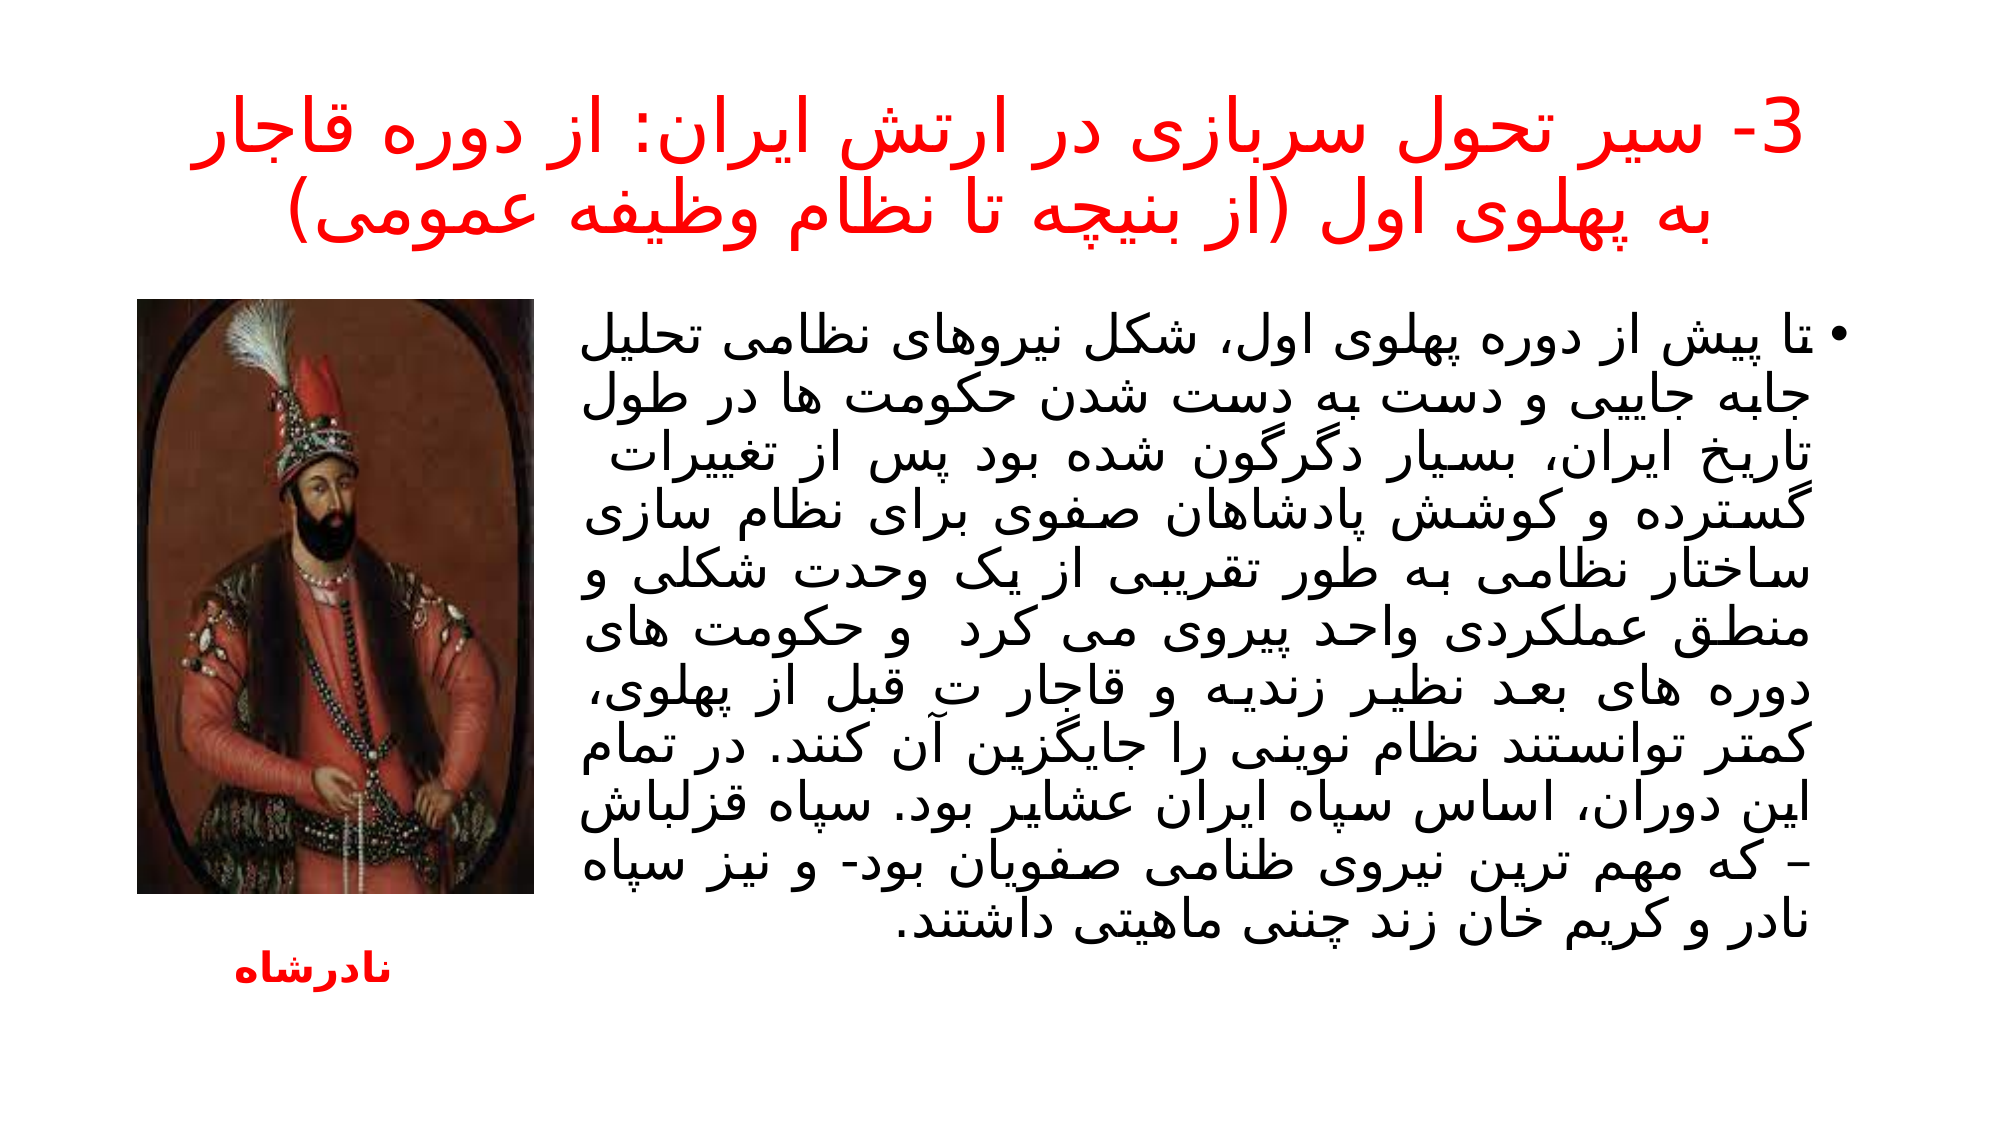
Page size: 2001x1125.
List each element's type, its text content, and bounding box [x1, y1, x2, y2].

text_box نادرشاه [137, 933, 490, 999]
list تا پیش از دوره پهلوی اول، شکل نیروهای نظامی تحلیل جابه جاییی و دست به دست شدن حکومت ها در طول تاریخ ایران، بسیار دگرگون شده بود پس از تغییرات گسترده و کوشش پادشاهان صفوی برای نظام سازی ساختار نظامی به طور تقریبی از یک وحدت شکلی و منطق عملکردی واحد پیروی می کرد و حکومت های دوره های بعد نظیر زندیه و قاجار ت قبل از پهلوی، کمتر توانستند نظام نوینی را جایگزین آن کنند. در تمام این دوران، اساس سپاه ایران عشایر بود. سپاه قزلباش – که مهم ترین نیروی ظنامی صفویان بود- و نیز سپاه نادر و کریم خان زند چننی ماهیتی داشتند. [563, 299, 1863, 1014]
title 3- سیر تحول سربازی در ارتش ایران: از دوره قاجار به پهلوی اول (از بنیچه تا نظام وظیفه عمومی) [137, 59, 1863, 278]
picture [137, 299, 534, 894]
